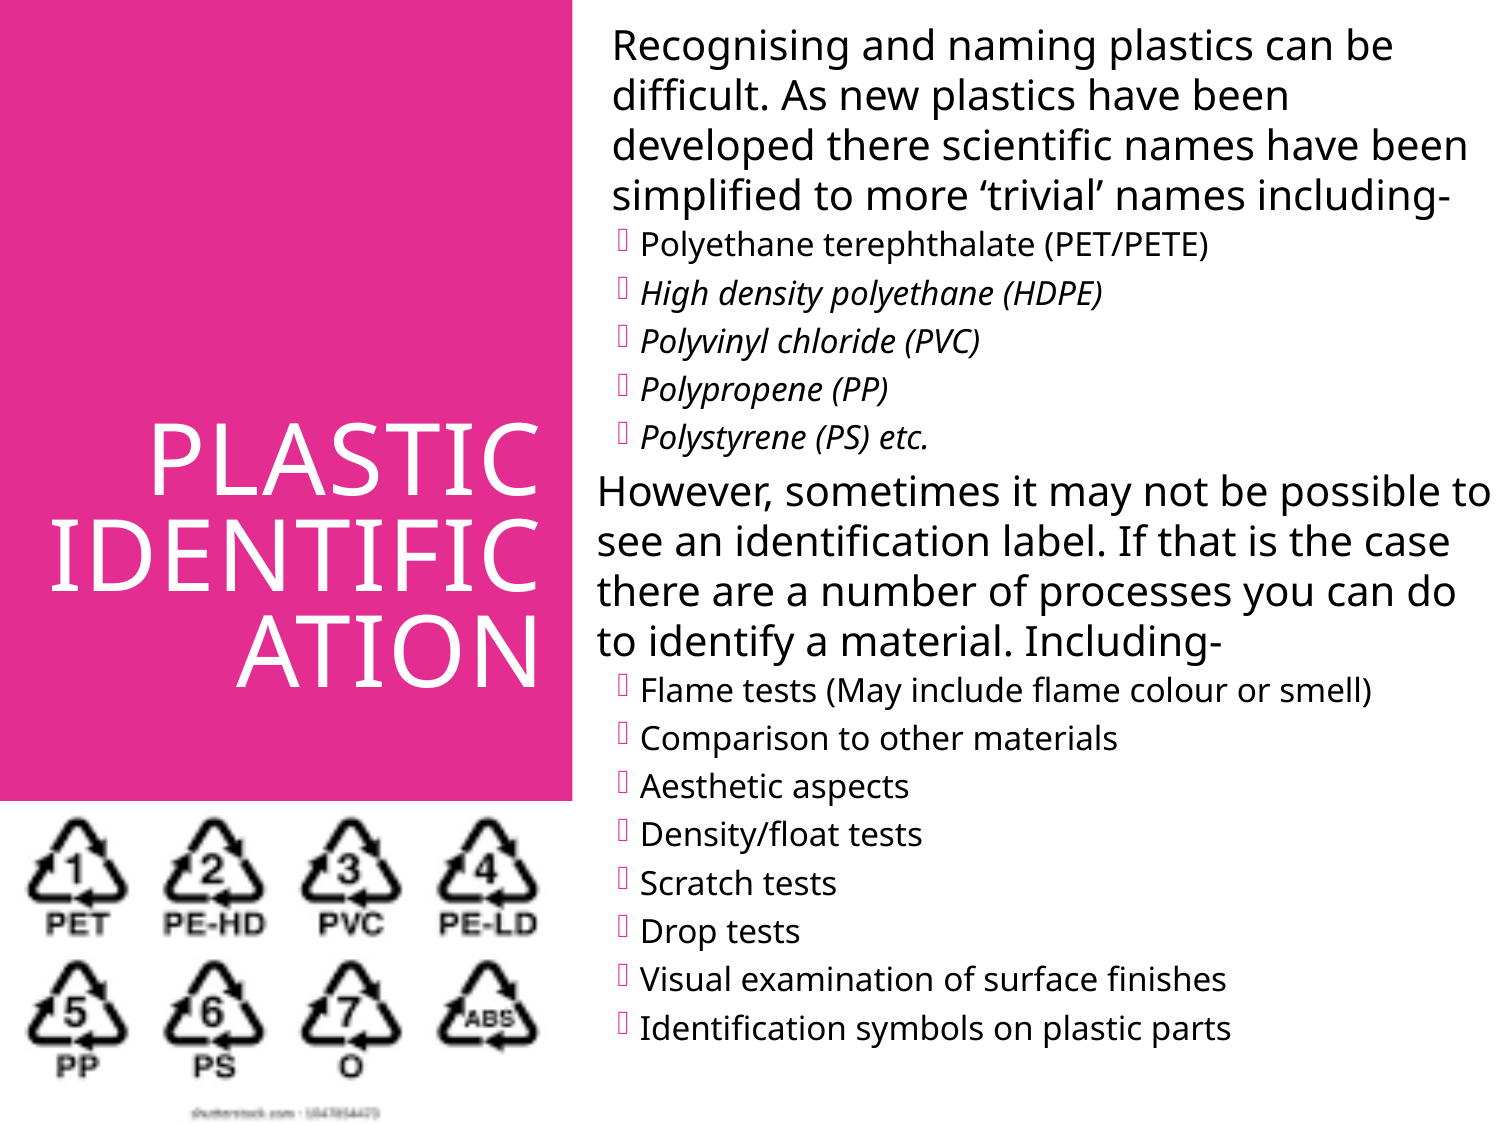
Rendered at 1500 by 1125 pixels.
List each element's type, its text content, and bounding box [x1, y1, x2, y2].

list Recognising and naming plastics can be difficult. As new plastics have been developed there scientific names have been simplified to more ‘trivial’ names including- Polyethane terephthalate (PET/PETE) High density polyethane (HDPE) Polyvinyl chloride (PVC) Polypropene (PP) Polystyrene (PS) etc. However, sometimes it may not be possible to see an identification label. If that is the case there are a number of processes you can do to identify a material. Including- Flame tests (May include flame colour or smell) Comparison to other materials Aesthetic aspects Density/float tests Scratch tests Drop tests Visual examination of surface finishes Identification symbols on plastic parts [589, 42, 1500, 1106]
picture [0, 801, 573, 1125]
title Plastic identification [17, 131, 560, 796]
text_box [0, 0, 574, 798]
text_box [574, 0, 1500, 1125]
